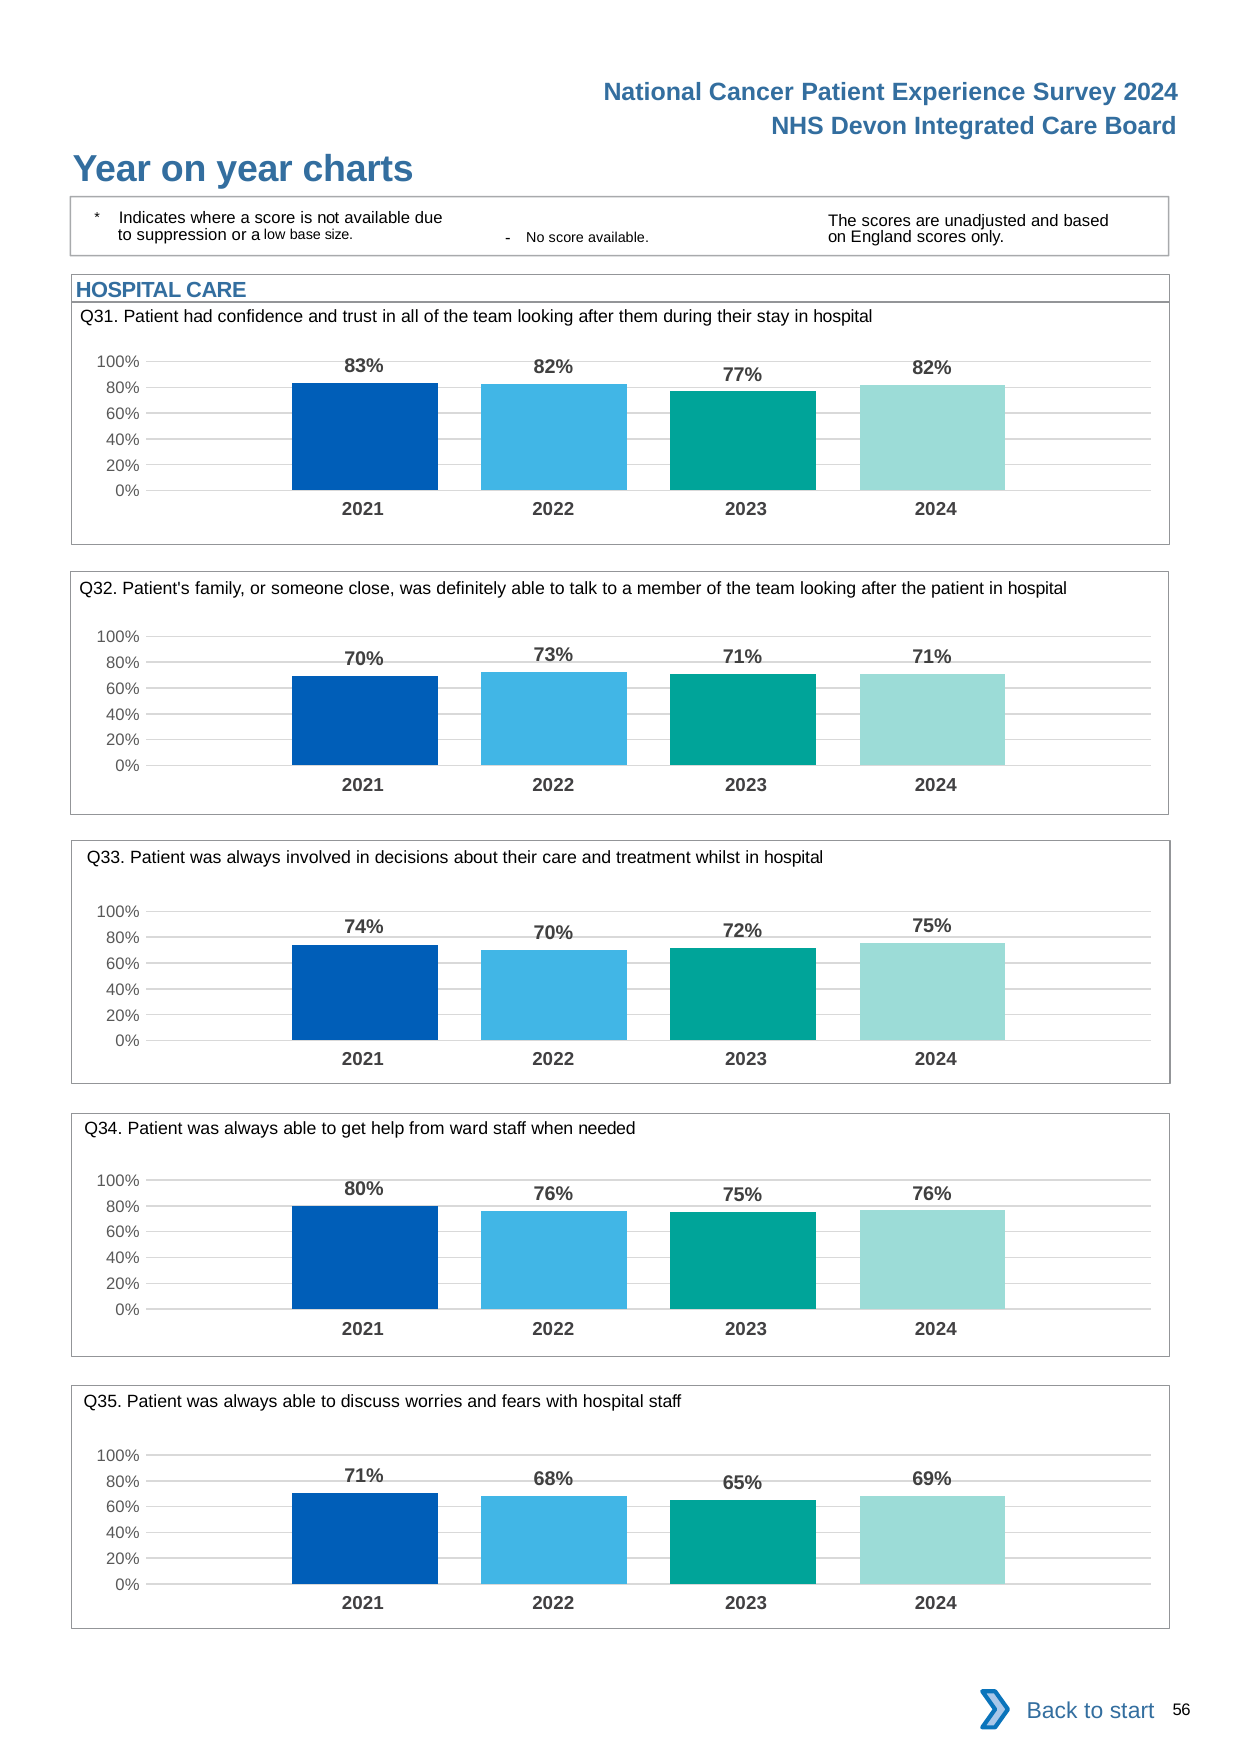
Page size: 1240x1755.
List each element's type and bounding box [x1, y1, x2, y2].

text_box [68, 563, 1171, 817]
chart [58, 1151, 1158, 1346]
slide_number [1170, 1699, 1234, 1720]
text_box [69, 1375, 1172, 1631]
title [70, 144, 745, 195]
text_box [69, 274, 1172, 547]
chart [58, 608, 1158, 803]
chart [58, 1426, 1158, 1621]
title [70, 257, 745, 300]
text_box [70, 196, 1169, 256]
text_box [70, 831, 1172, 1085]
chart [58, 333, 1158, 528]
text_box [588, 68, 1194, 147]
text_box [69, 1102, 1172, 1358]
chart [58, 883, 1158, 1078]
text_box [981, 1677, 1170, 1741]
